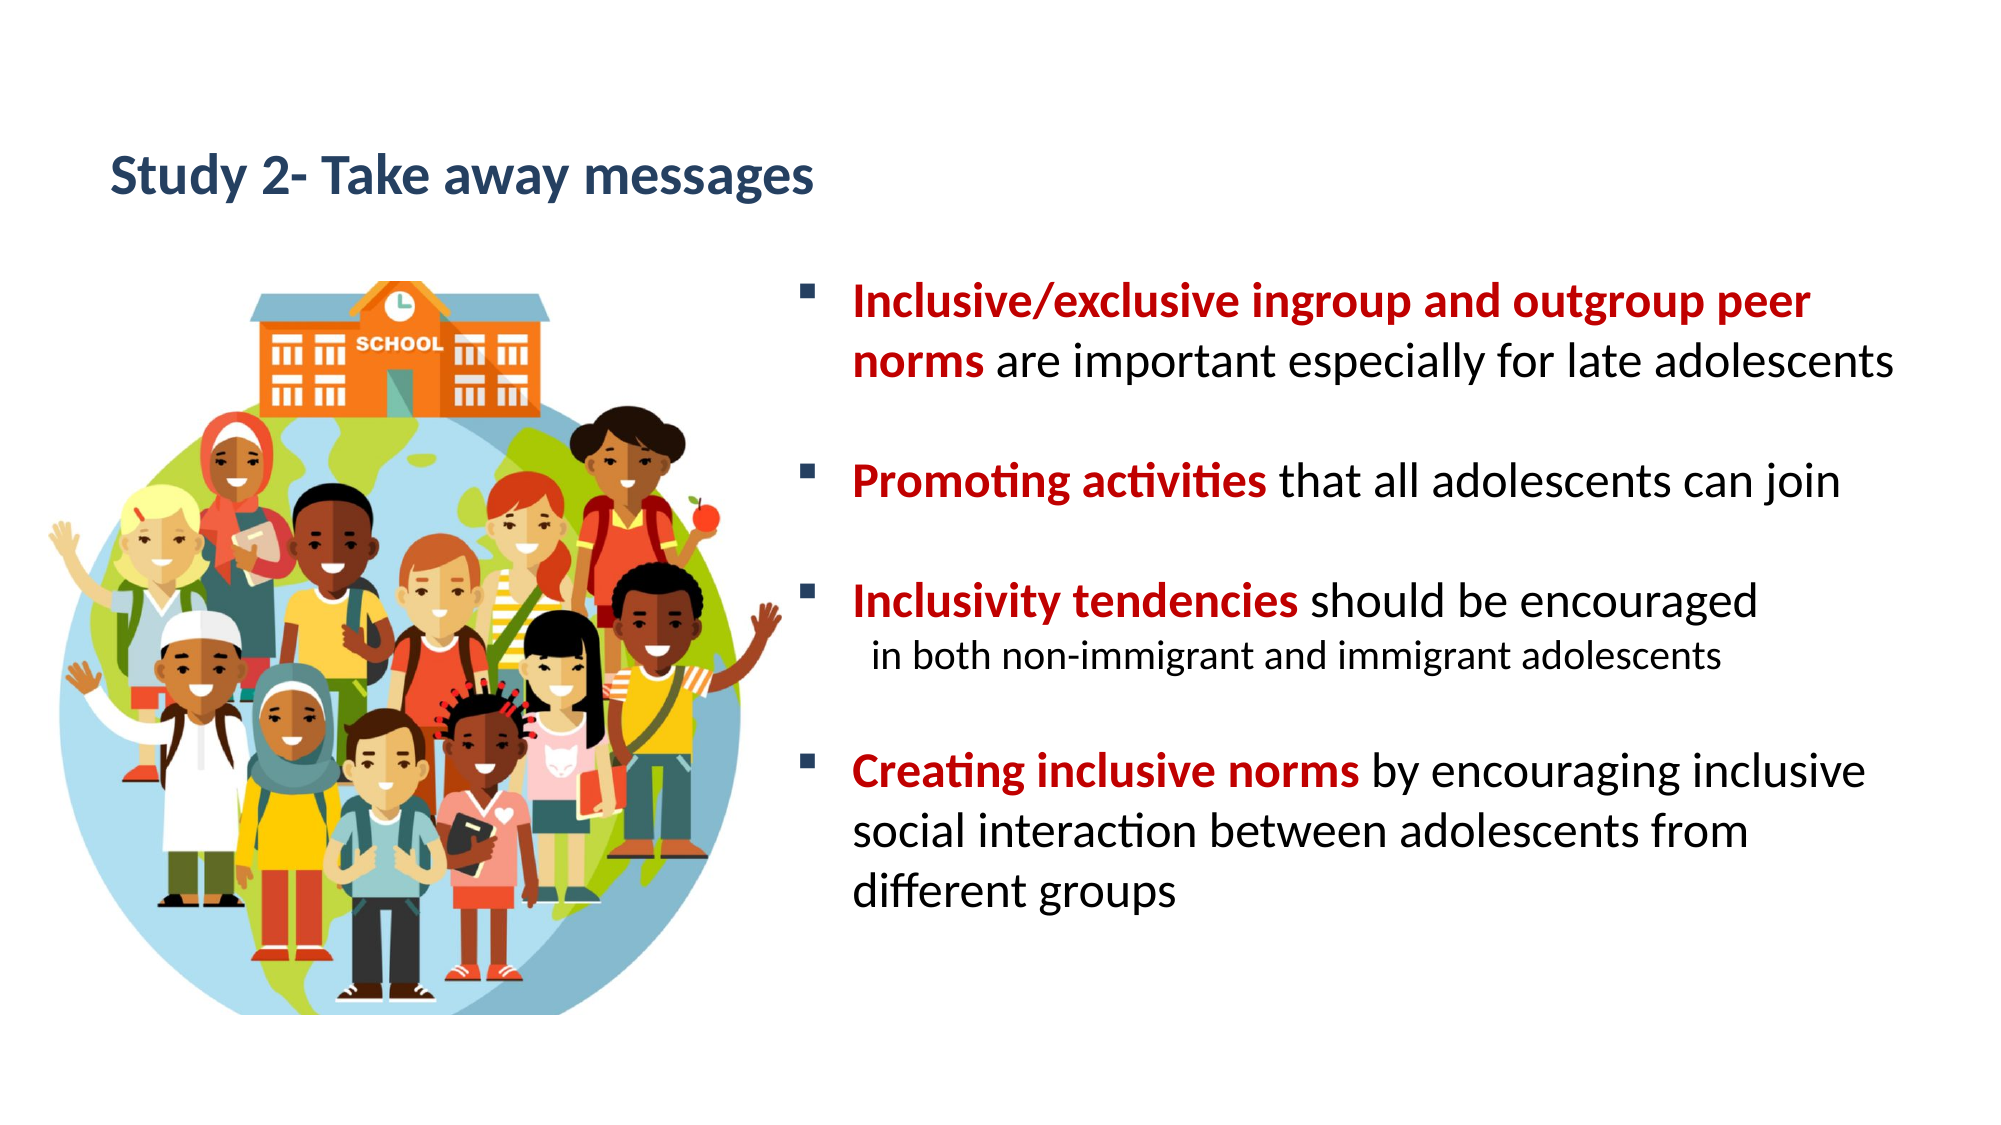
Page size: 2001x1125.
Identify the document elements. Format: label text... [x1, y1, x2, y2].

picture [48, 281, 782, 1015]
text_box Study 2- Take away messages [95, 115, 1905, 214]
text_box Inclusive/exclusive ingroup and outgroup peer norms are important especially for late adolescents Promoting activities that all adolescents can join Inclusivity tendencies should be encouraged in both non-immigrant and immigrant adolescents Creating inclusive norms by encouraging inclusive social interaction between adolescents from different groups [781, 260, 1925, 925]
